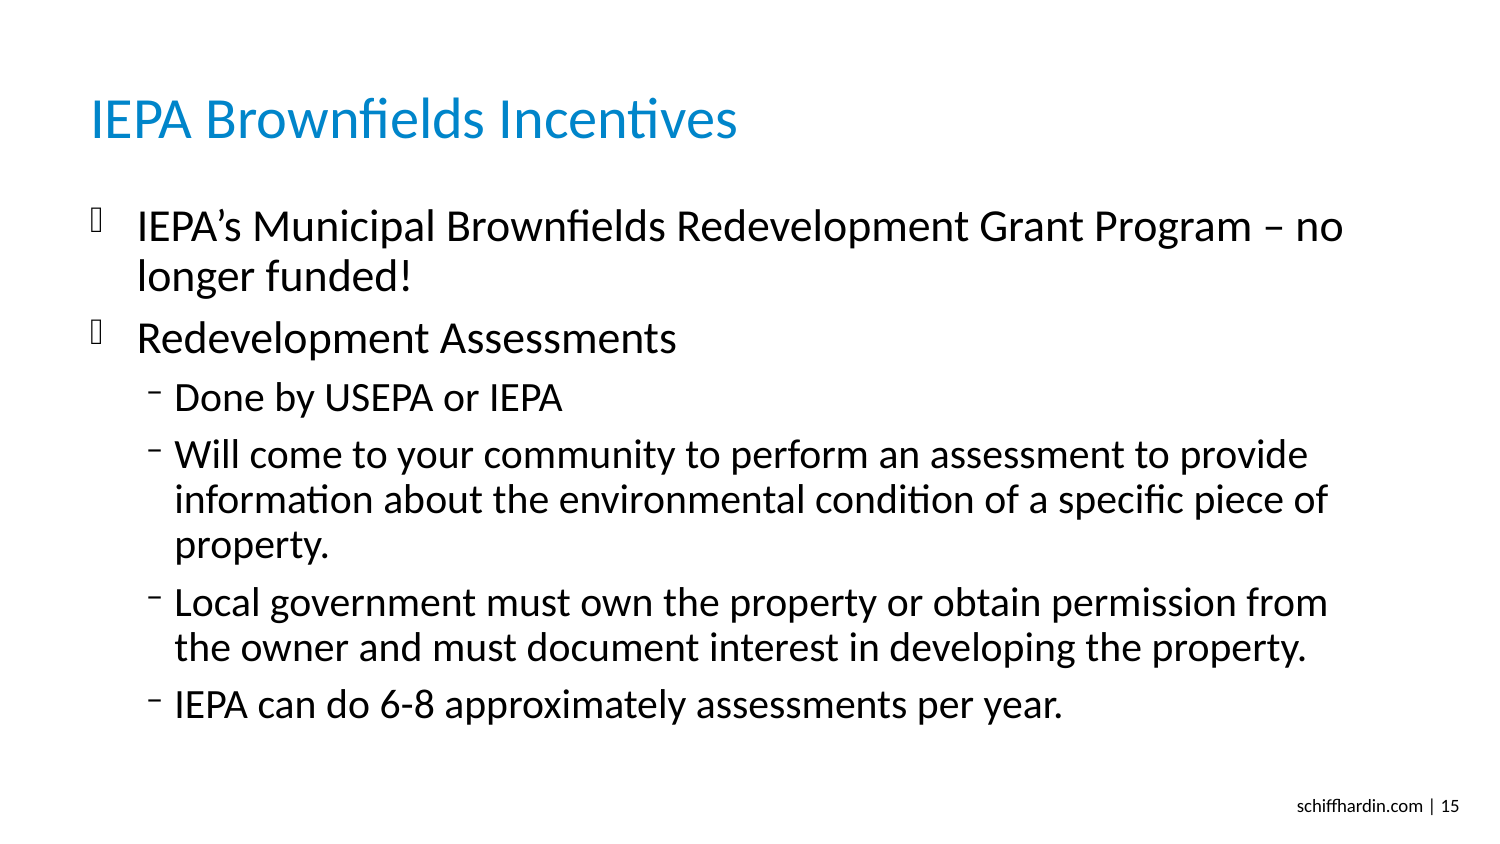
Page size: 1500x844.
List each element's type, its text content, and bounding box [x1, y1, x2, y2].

list IEPA’s Municipal Brownfields Redevelopment Grant Program – no longer funded! Redevelopment Assessments Done by USEPA or IEPA Will come to your community to perform an assessment to provide information about the environmental condition of a specific piece of property. Local government must own the property or obtain permission from the owner and must document interest in developing the property. IEPA can do 6-8 approximately assessments per year. [75, 194, 1397, 760]
slide_number schiffhardin.com | 15 [1137, 782, 1475, 827]
title IEPA Brownfields Incentives [75, 44, 1397, 194]
